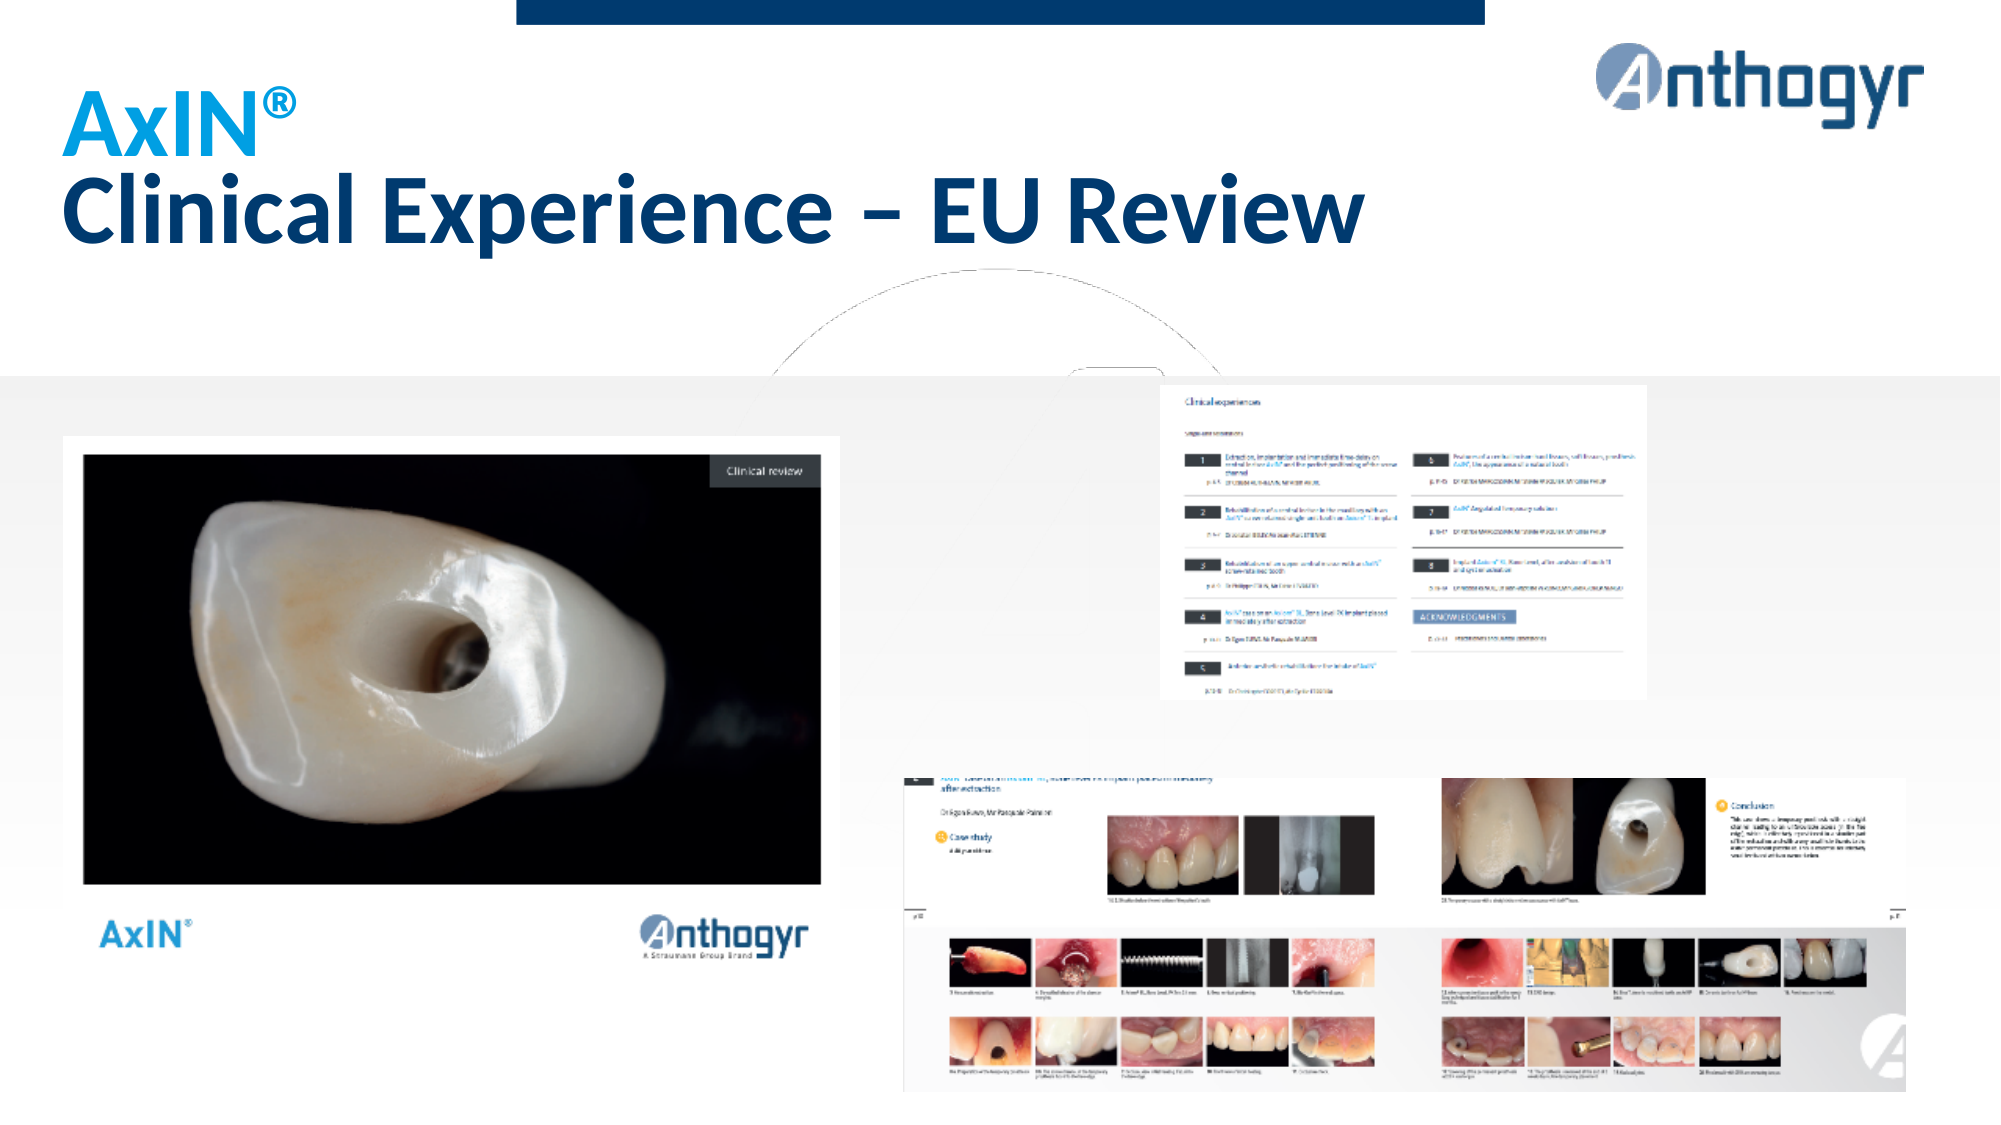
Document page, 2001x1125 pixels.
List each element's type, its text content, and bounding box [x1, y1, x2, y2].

picture [1160, 385, 1647, 700]
picture [698, 260, 1301, 376]
picture [901, 778, 1906, 1092]
picture [63, 436, 840, 979]
text_box AxIN® Clinical Experience – EU Review [48, 79, 1756, 201]
picture [1596, 43, 1924, 134]
